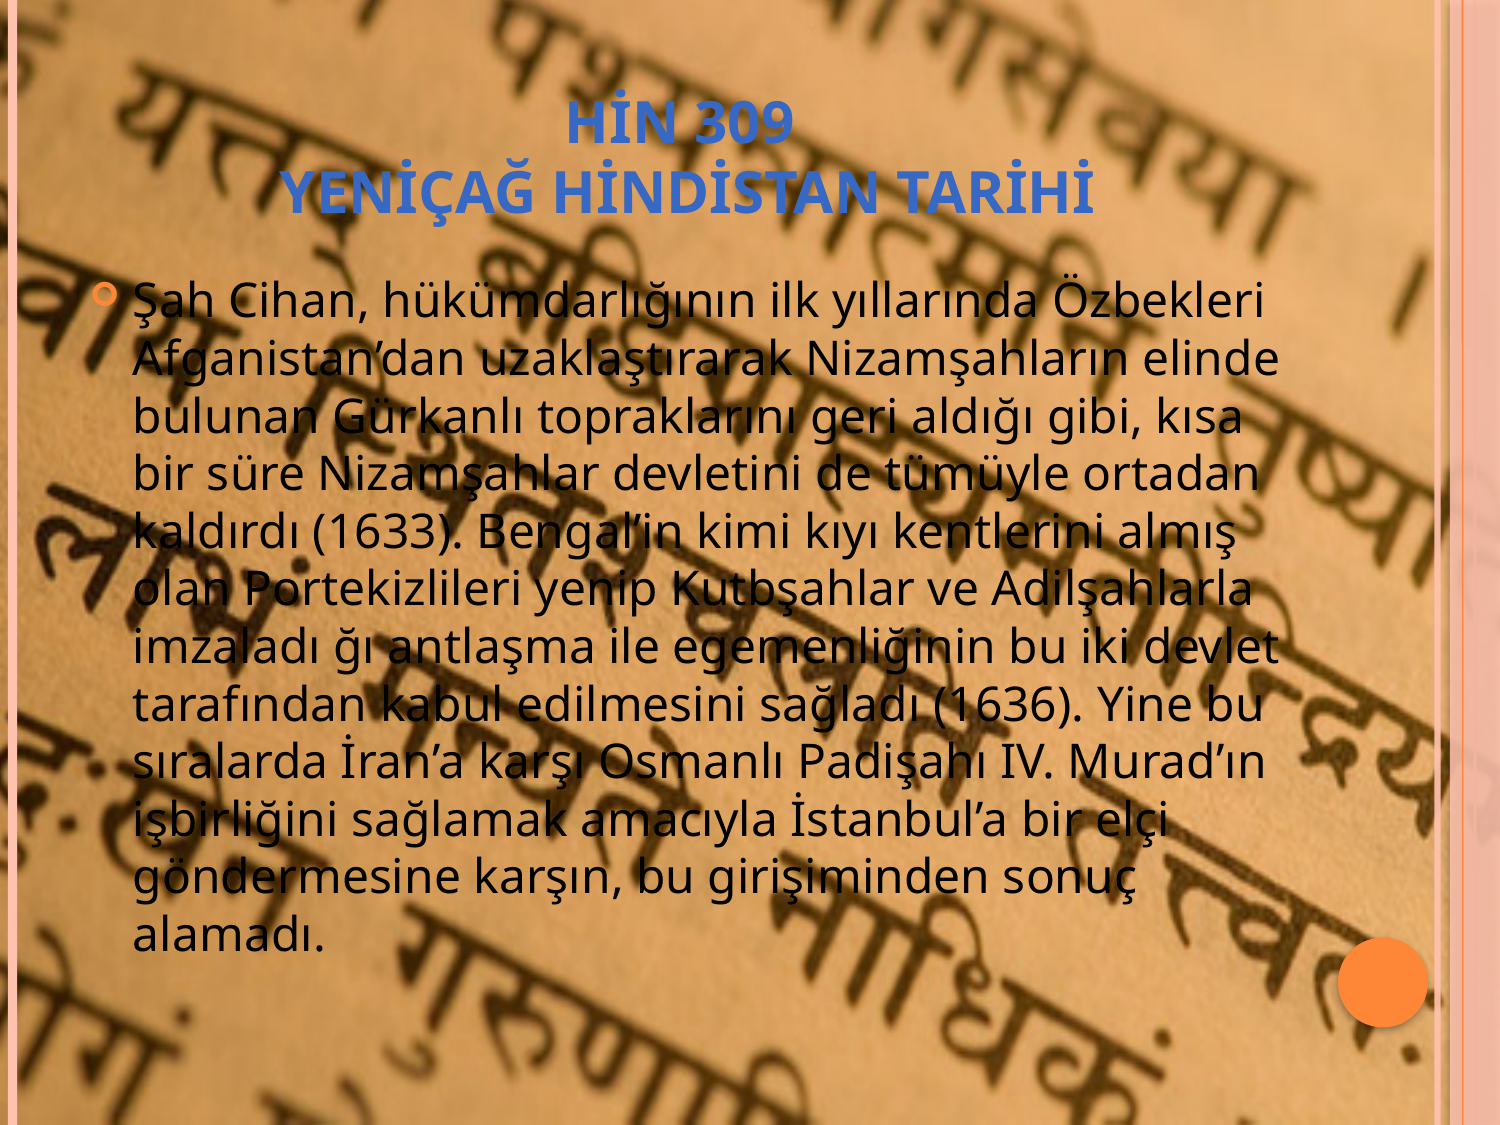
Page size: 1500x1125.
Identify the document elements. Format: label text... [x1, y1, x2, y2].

picture [18, 0, 1434, 1125]
title HİN 309 YENİÇAĞ HİNDİSTAN TARİHİ [75, 45, 1300, 233]
picture [0, 0, 7, 1125]
picture [1441, 0, 1449, 1125]
list Şah Cihan, hükümdarlığının ilk yıllarında Özbekleri Afganistan’dan uzaklaştırarak Nizamşahların elinde bulunan Gürkanlı topraklarını geri aldığı gibi, kısa bir süre Nizamşahlar devletini de tümüyle ortadan kaldırdı (1633). Bengal’in kimi kıyı kentlerini almış olan Portekizlileri yenip Kutbşahlar ve Adilşahlarla imzaladı ğı antlaşma ile egemenliğinin bu iki devlet tarafından kabul edilmesini sağladı (1636). Yine bu sıralarda İran’a karşı Osmanlı Padişahı IV. Murad’ın işbirliğini sağlamak amacıyla İstanbul’a bir elçi göndermesine karşın, bu girişiminden sonuç alamadı. [75, 262, 1300, 1062]
